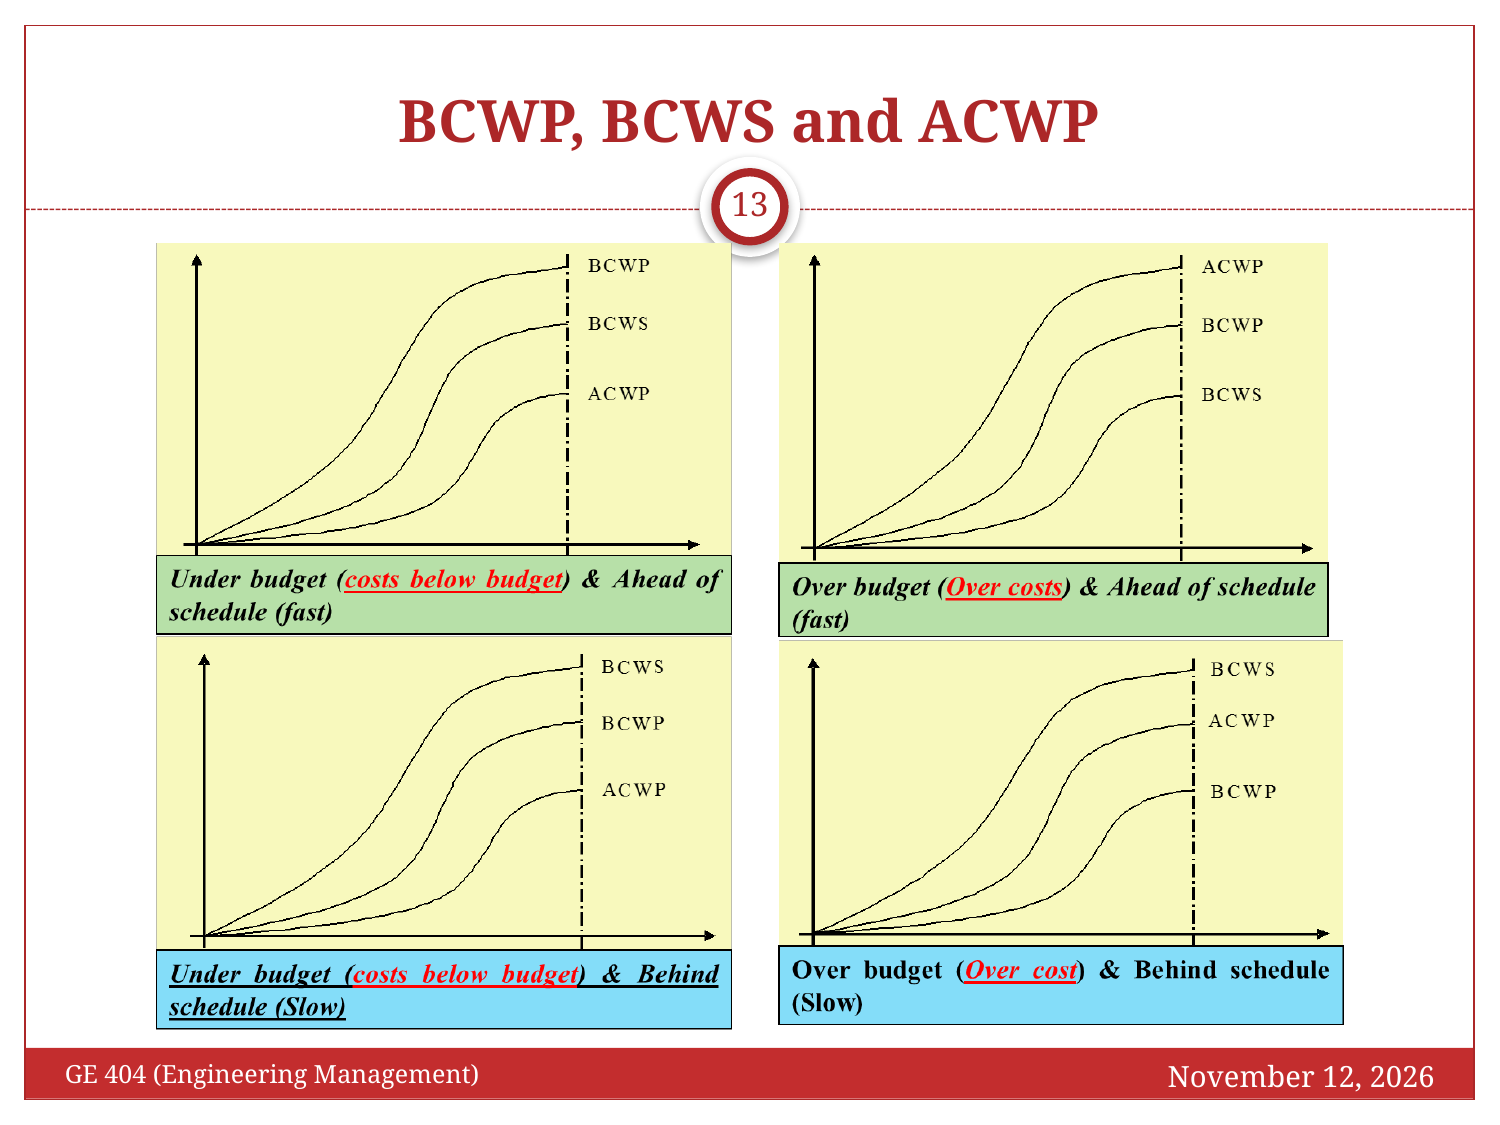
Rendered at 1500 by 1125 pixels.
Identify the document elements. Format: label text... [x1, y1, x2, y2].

picture [152, 243, 1348, 1038]
slide_number 13 [712, 169, 788, 240]
footer GE 404 (Engineering Management) [50, 1051, 638, 1112]
title BCWP, BCWS and ACWP [49, 37, 1450, 162]
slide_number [950, 1050, 1450, 1111]
